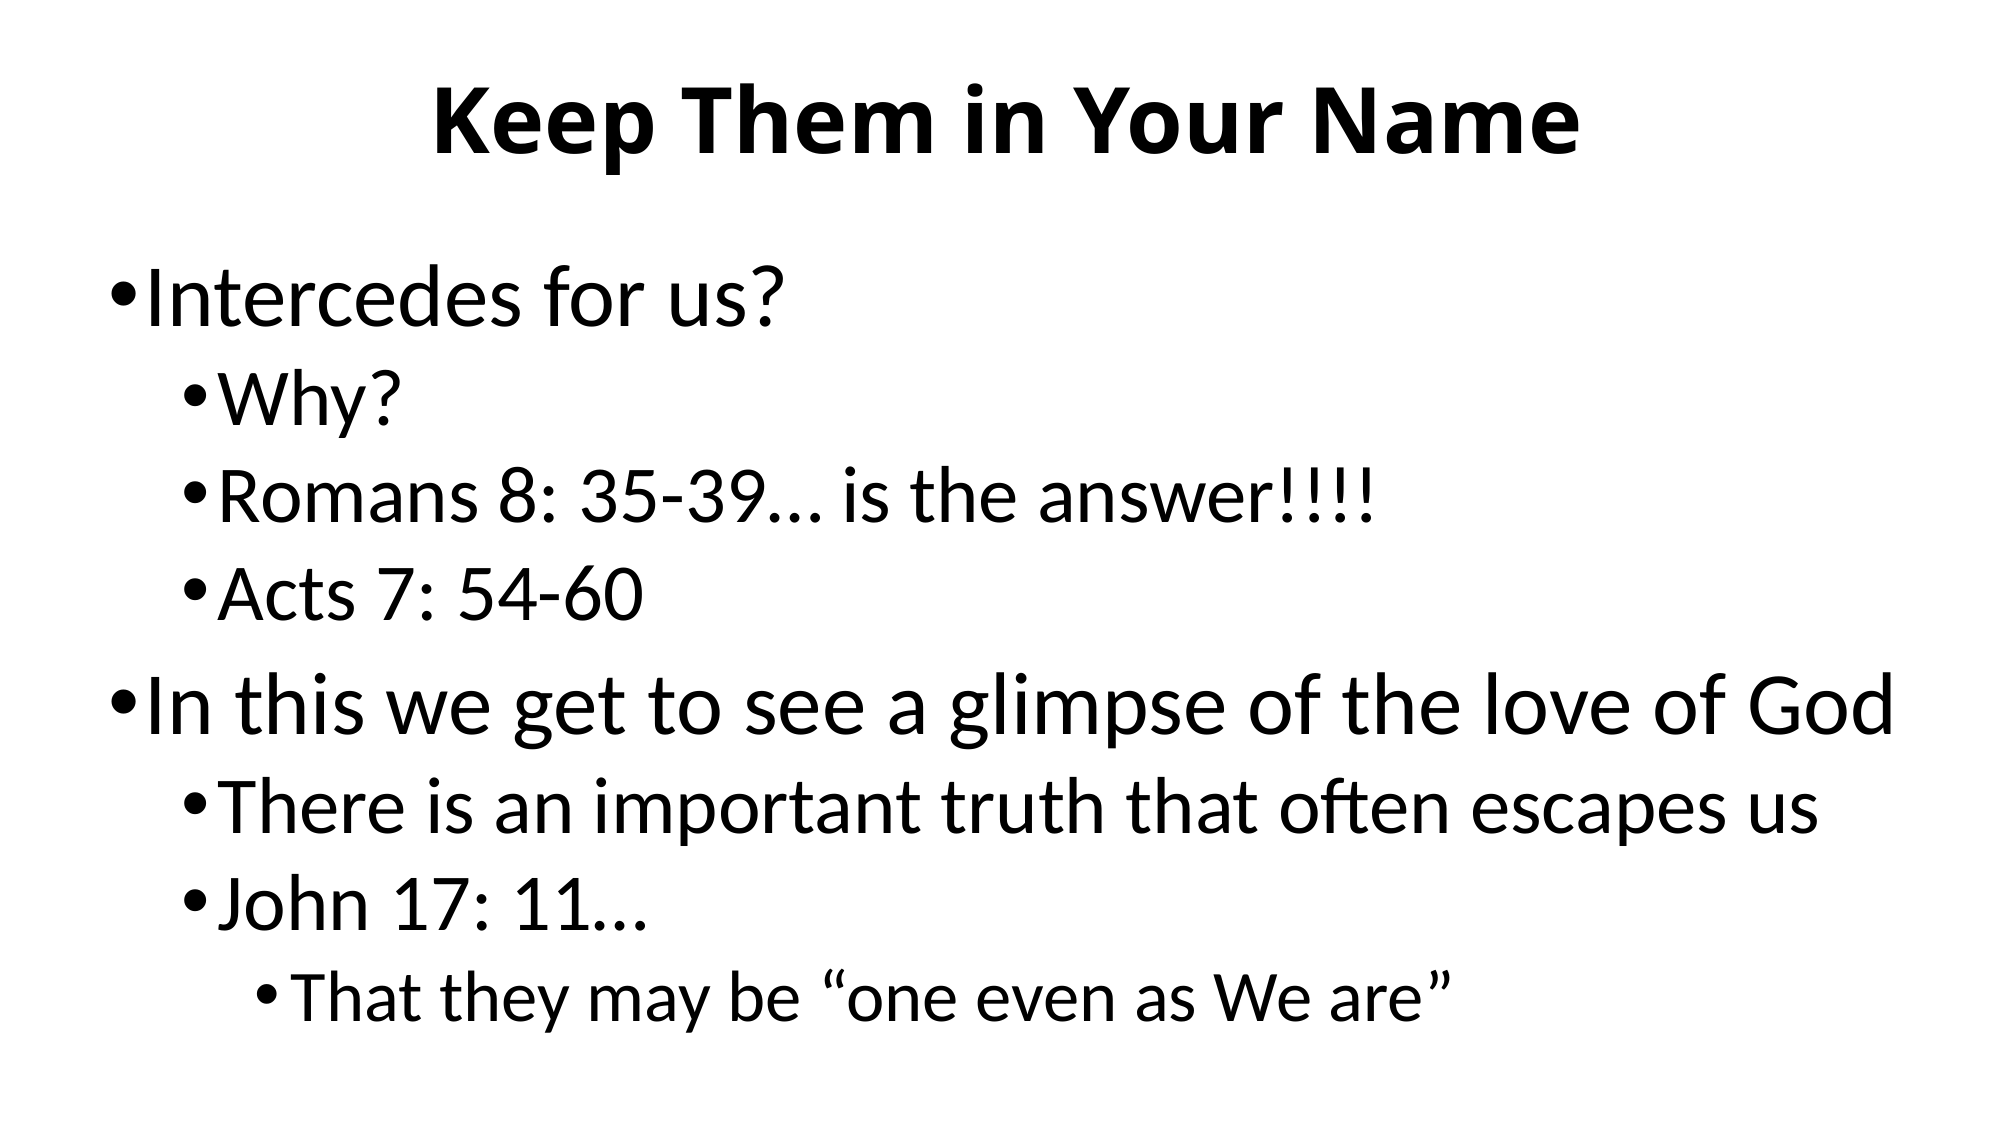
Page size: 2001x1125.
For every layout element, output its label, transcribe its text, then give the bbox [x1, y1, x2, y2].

list Intercedes for us? Why? Romans 8: 35-39… is the answer!!!! Acts 7: 54-60 In this we get to see a glimpse of the love of God There is an important truth that often escapes us John 17: 11… That they may be “one even as We are” [93, 242, 1920, 1125]
title Keep Them in Your Name [93, 41, 1920, 207]
